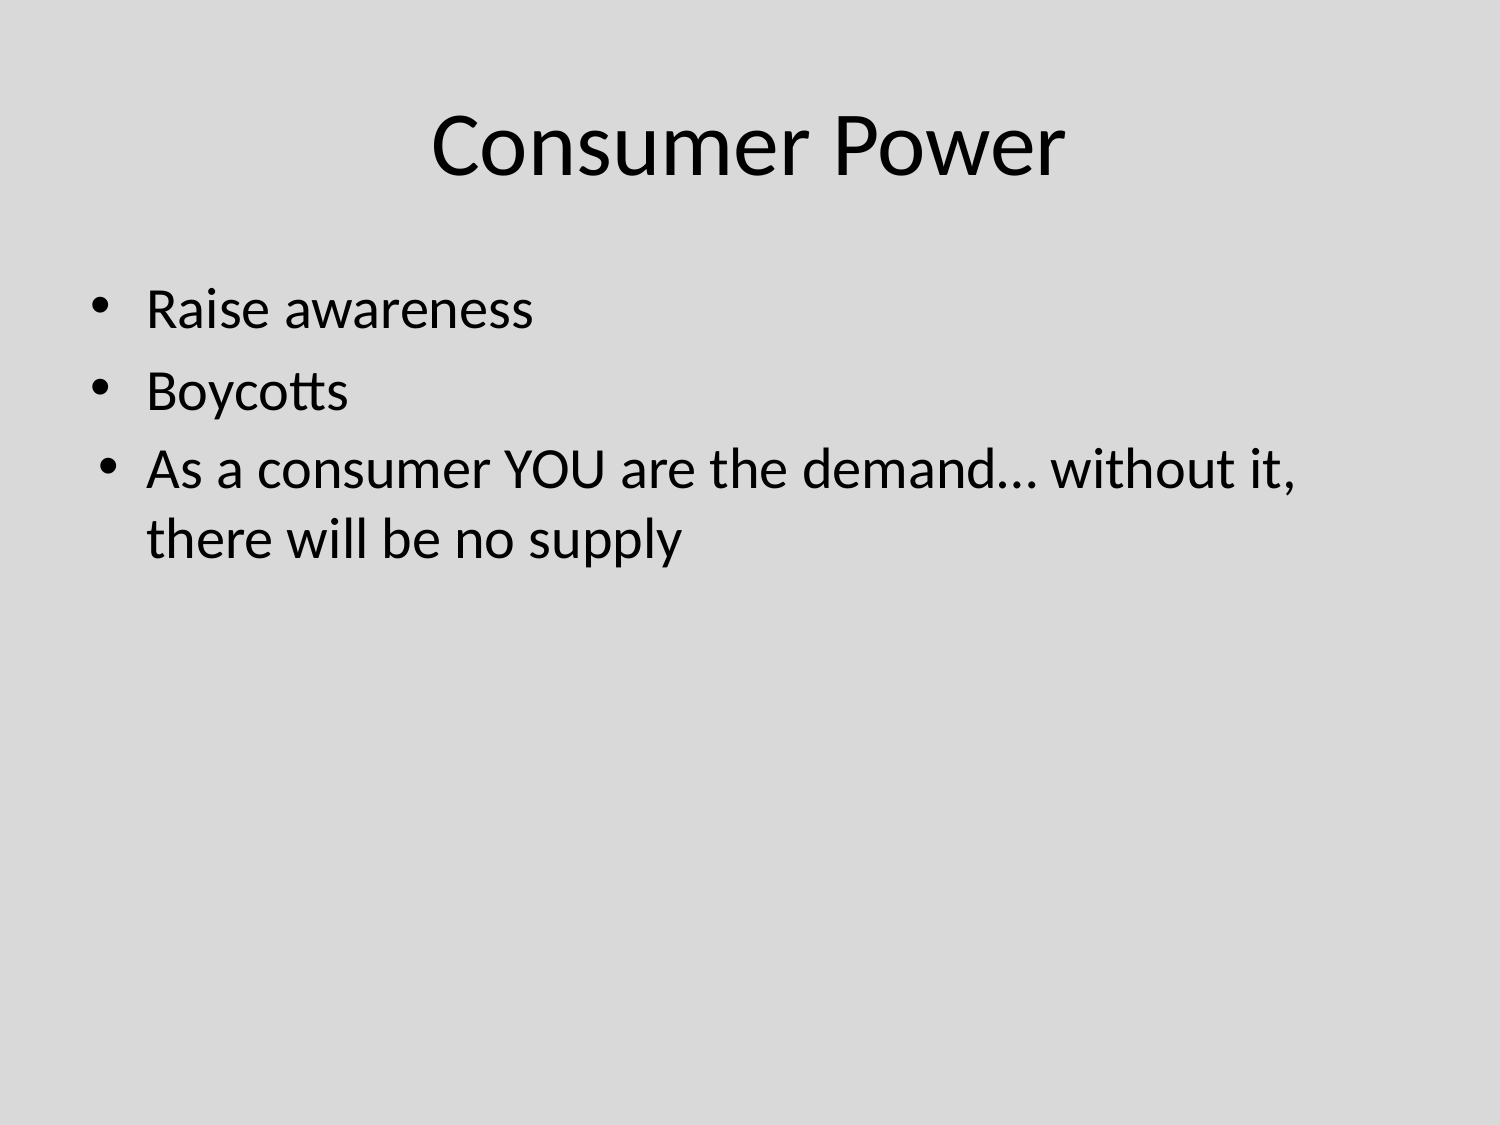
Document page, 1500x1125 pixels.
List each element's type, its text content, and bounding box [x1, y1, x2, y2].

title Consumer Power [75, 45, 1425, 233]
list Raise awareness Boycotts As a consumer YOU are the demand… without it, there will be no supply [75, 262, 1425, 1005]
